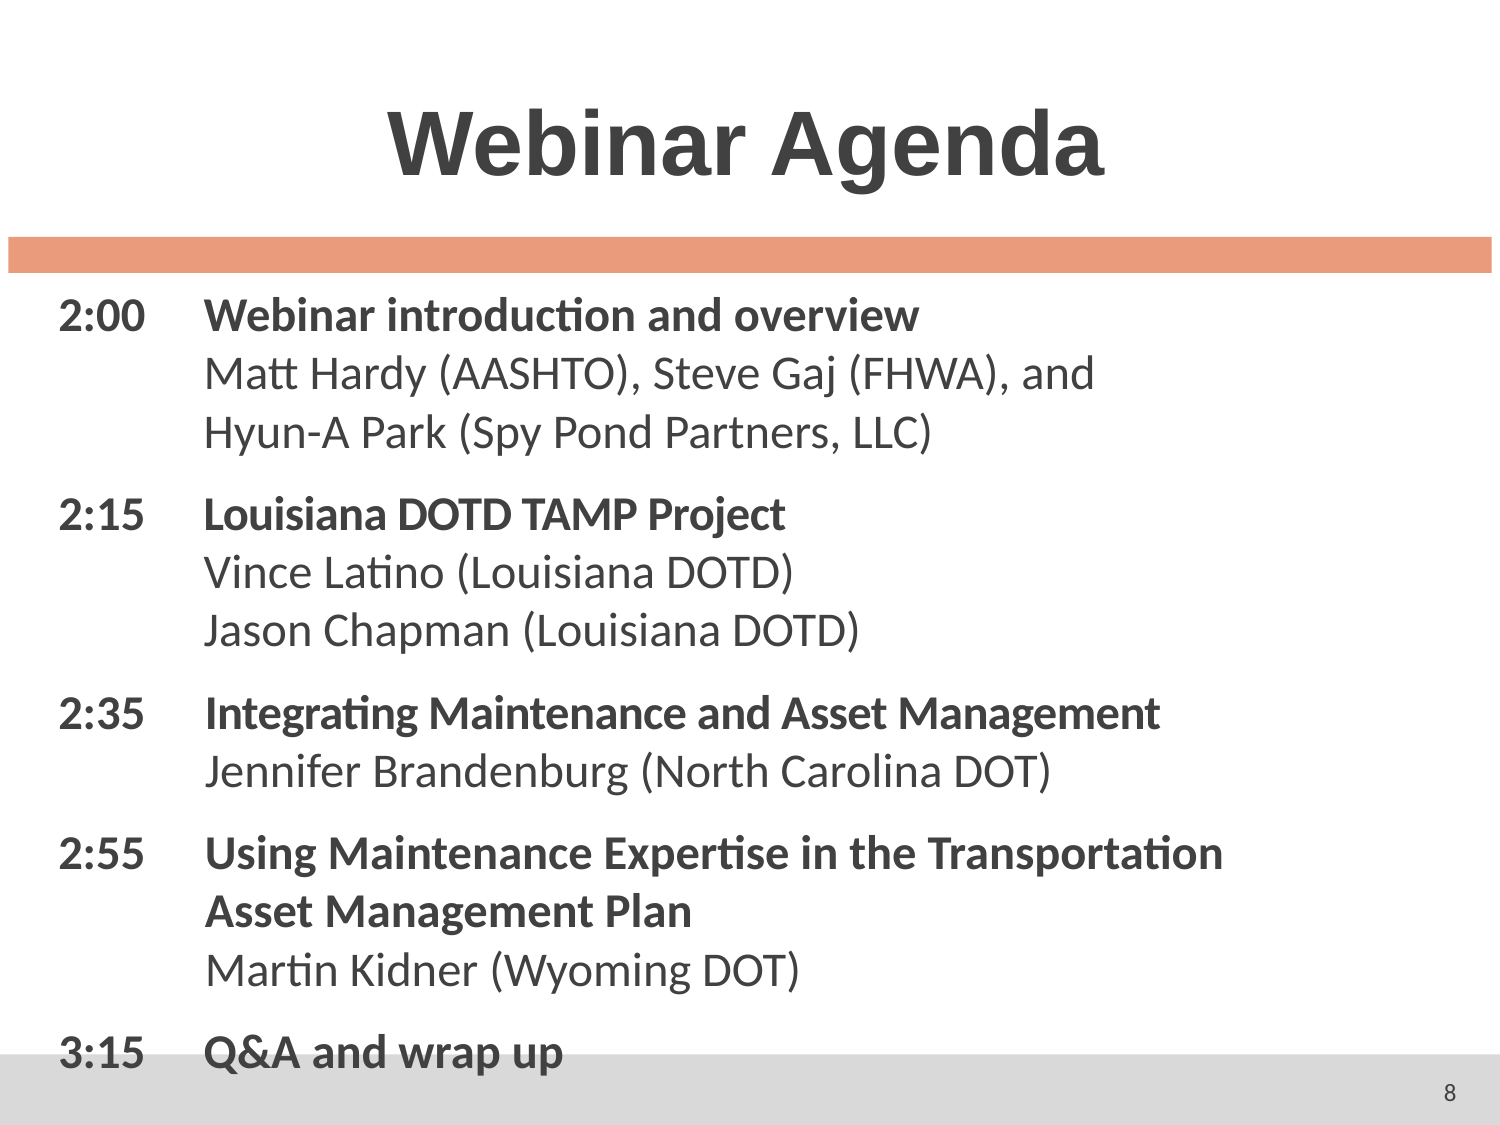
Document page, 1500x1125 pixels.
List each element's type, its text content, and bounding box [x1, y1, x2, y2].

text_box [8, 236, 1492, 273]
text_box [0, 1054, 1500, 1125]
slide_number 8 [1425, 1088, 1476, 1116]
list 2:00 Webinar introduction and overview Matt Hardy (AASHTO), Steve Gaj (FHWA), and Hyun-A Park (Spy Pond Partners, LLC) 2:15 Louisiana DOTD TAMP Project Vince Latino (Louisiana DOTD) Jason Chapman (Louisiana DOTD) 2:35 Integrating Maintenance and Asset Management Jennifer Brandenburg (North Carolina DOT) 2:55 Using Maintenance Expertise in the Transportation Asset Management Plan Martin Kidner (Wyoming DOT) 3:15 Q&A and wrap up [50, 275, 1500, 1088]
title Webinar Agenda [75, 14, 1425, 263]
